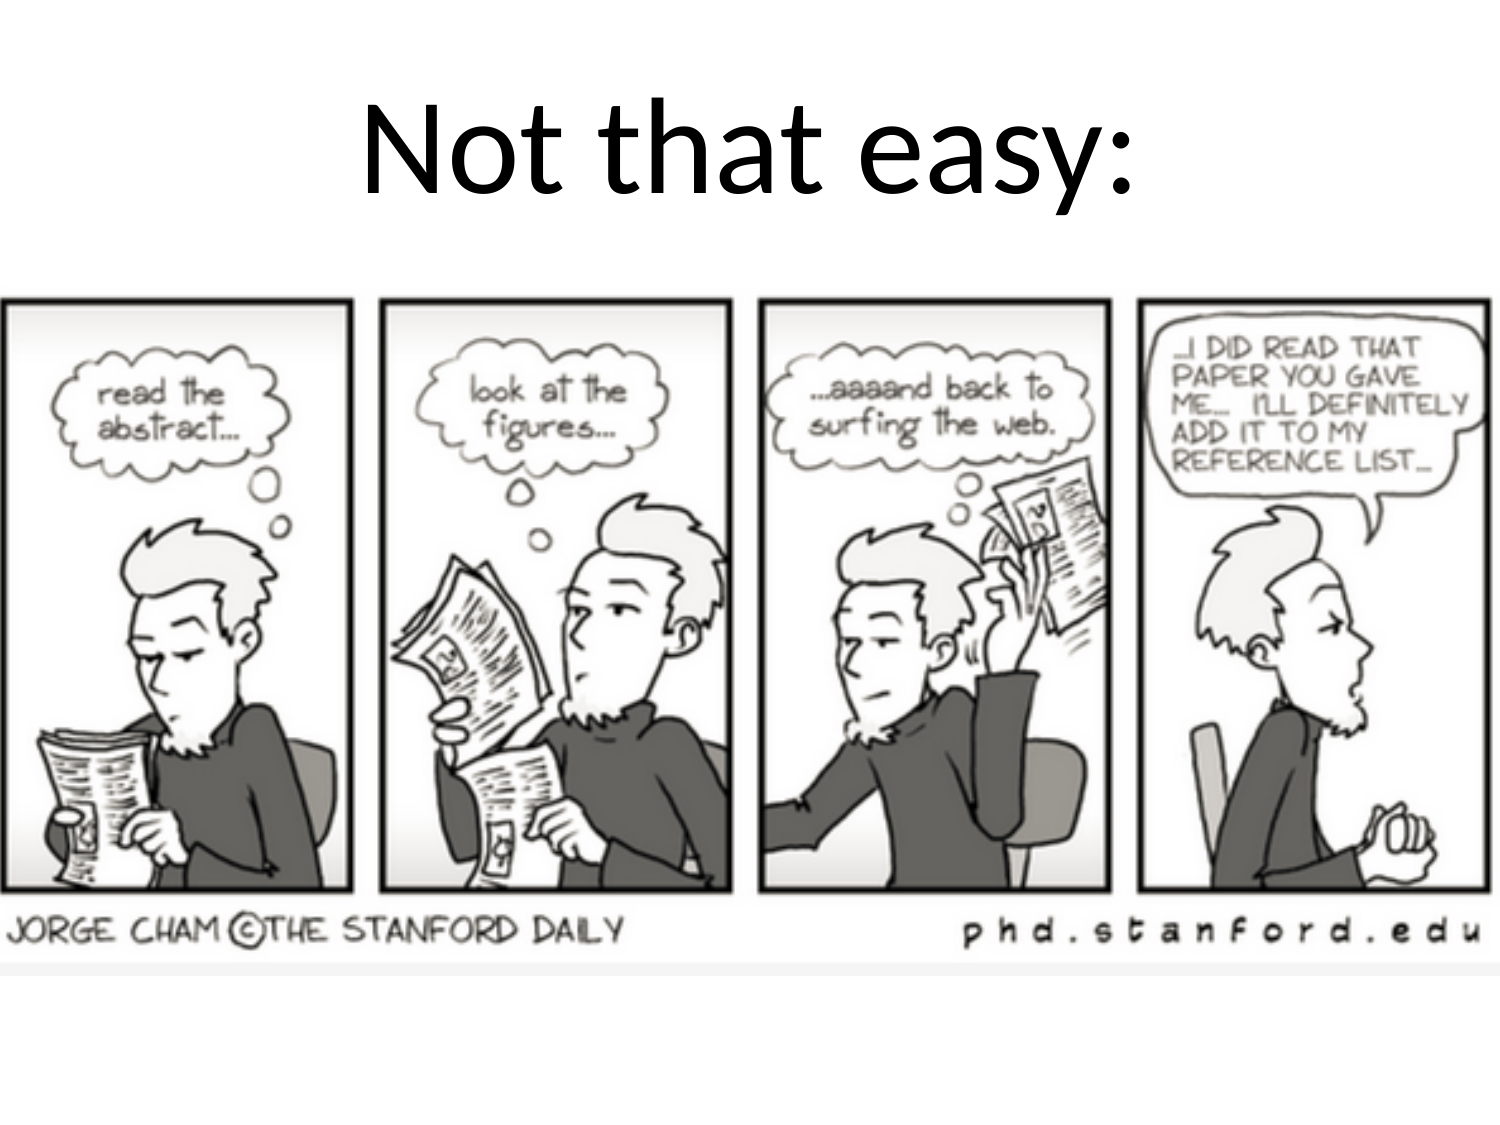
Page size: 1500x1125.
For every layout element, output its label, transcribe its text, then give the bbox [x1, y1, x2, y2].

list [0, 281, 1500, 977]
title Not that easy: [75, 45, 1425, 233]
